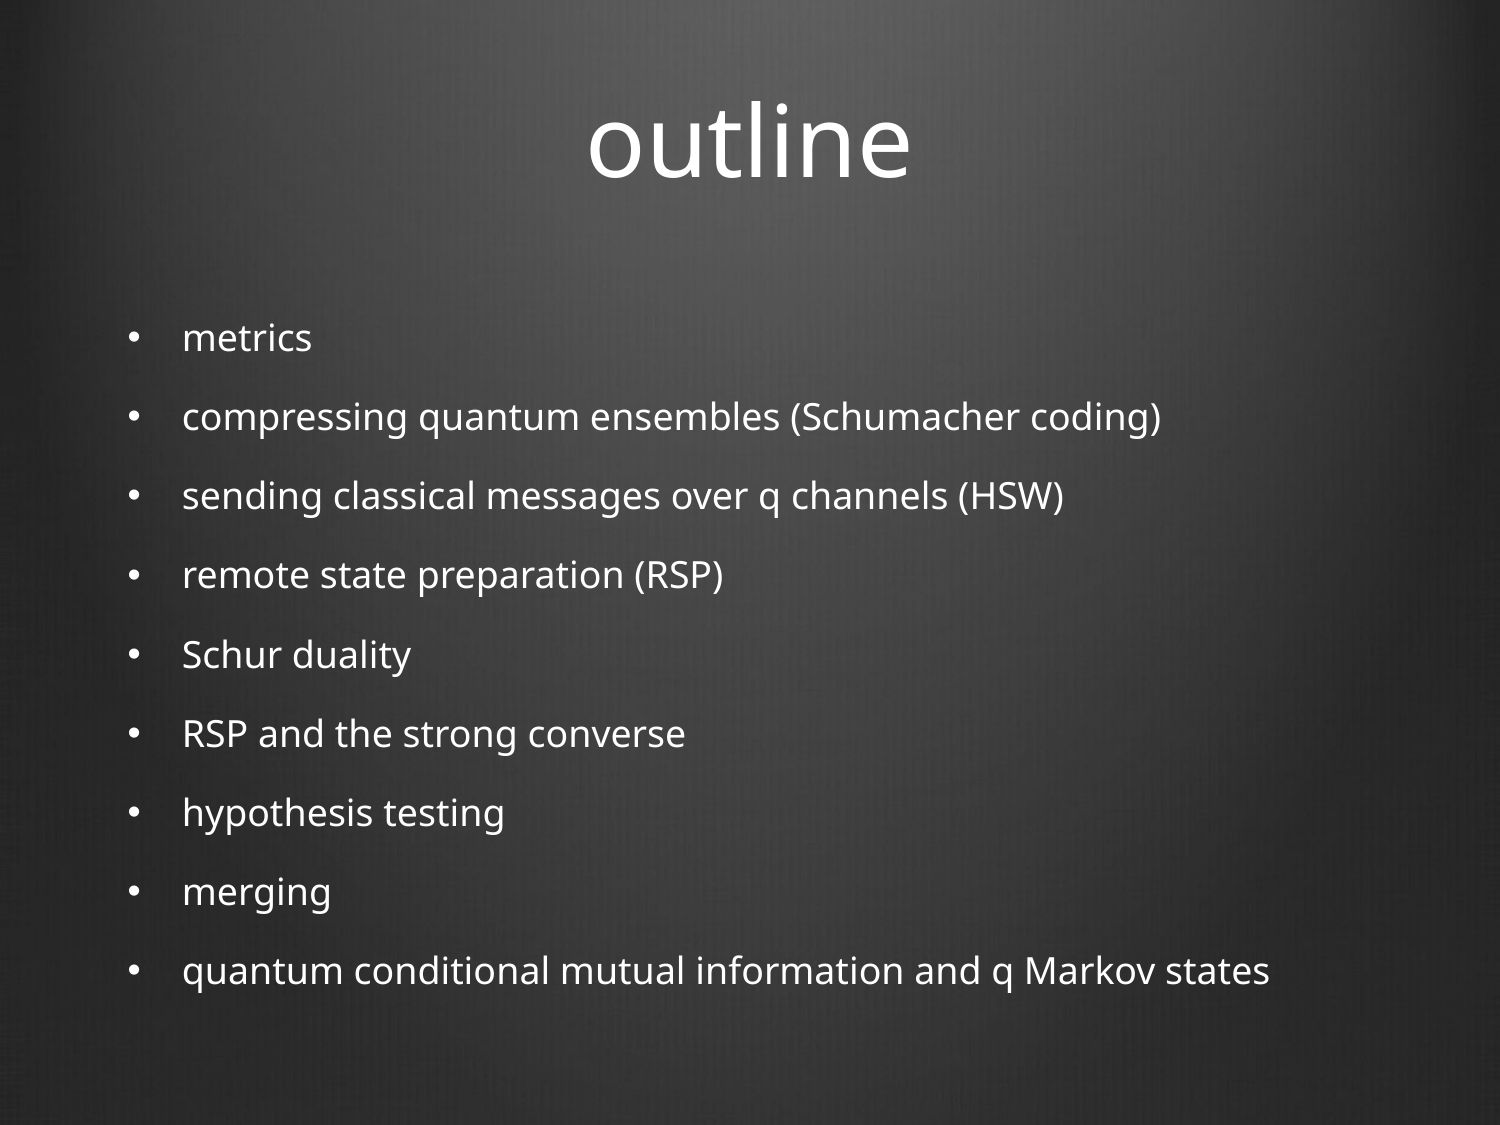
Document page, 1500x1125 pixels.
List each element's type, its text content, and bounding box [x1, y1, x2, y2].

title outline [112, 19, 1388, 255]
list metrics compressing quantum ensembles (Schumacher coding) sending classical messages over q channels (HSW) remote state preparation (RSP) Schur duality RSP and the strong converse hypothesis testing merging quantum conditional mutual information and q Markov states [112, 306, 1388, 1005]
